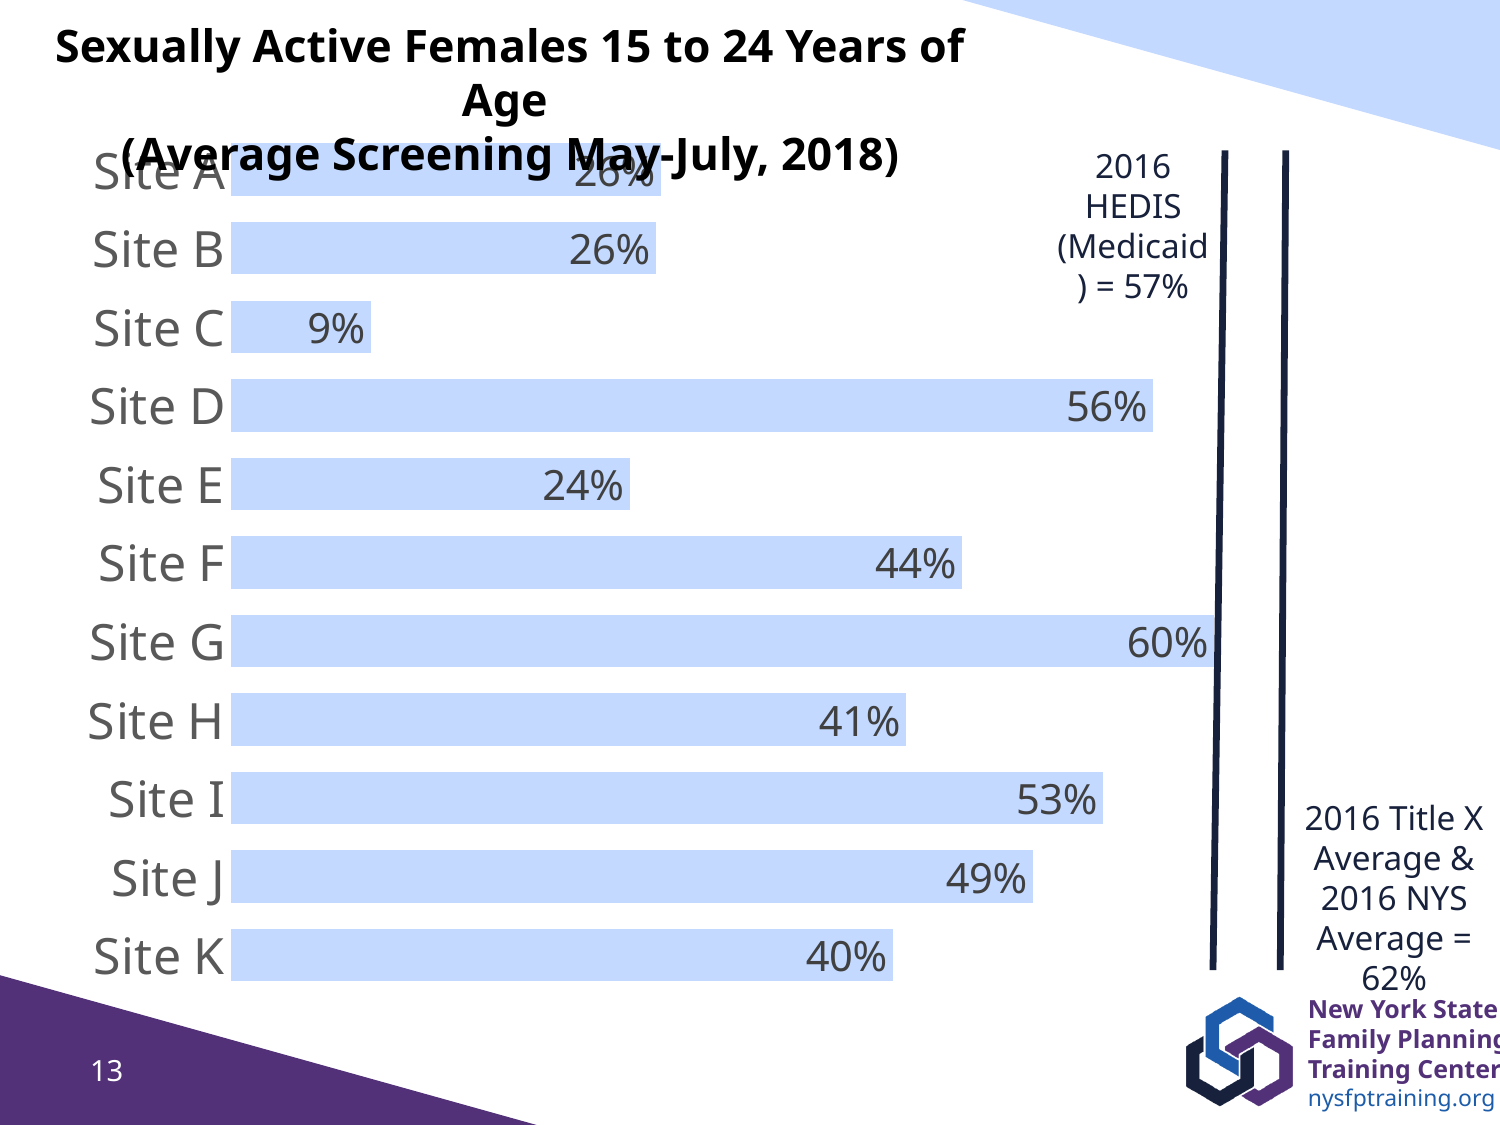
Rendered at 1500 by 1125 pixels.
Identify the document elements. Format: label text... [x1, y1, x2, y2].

text_box 2016 Title X Average & 2016 NYS Average = 62% [1415, 789, 1500, 1005]
chart [60, 112, 1411, 1013]
slide_number 13 [75, 1042, 285, 1103]
picture [1185, 1013, 1294, 1108]
text_box Sexually Active Females 15 to 24 Years of Age (Average Screening May-July, 2018) [0, 10, 1022, 187]
